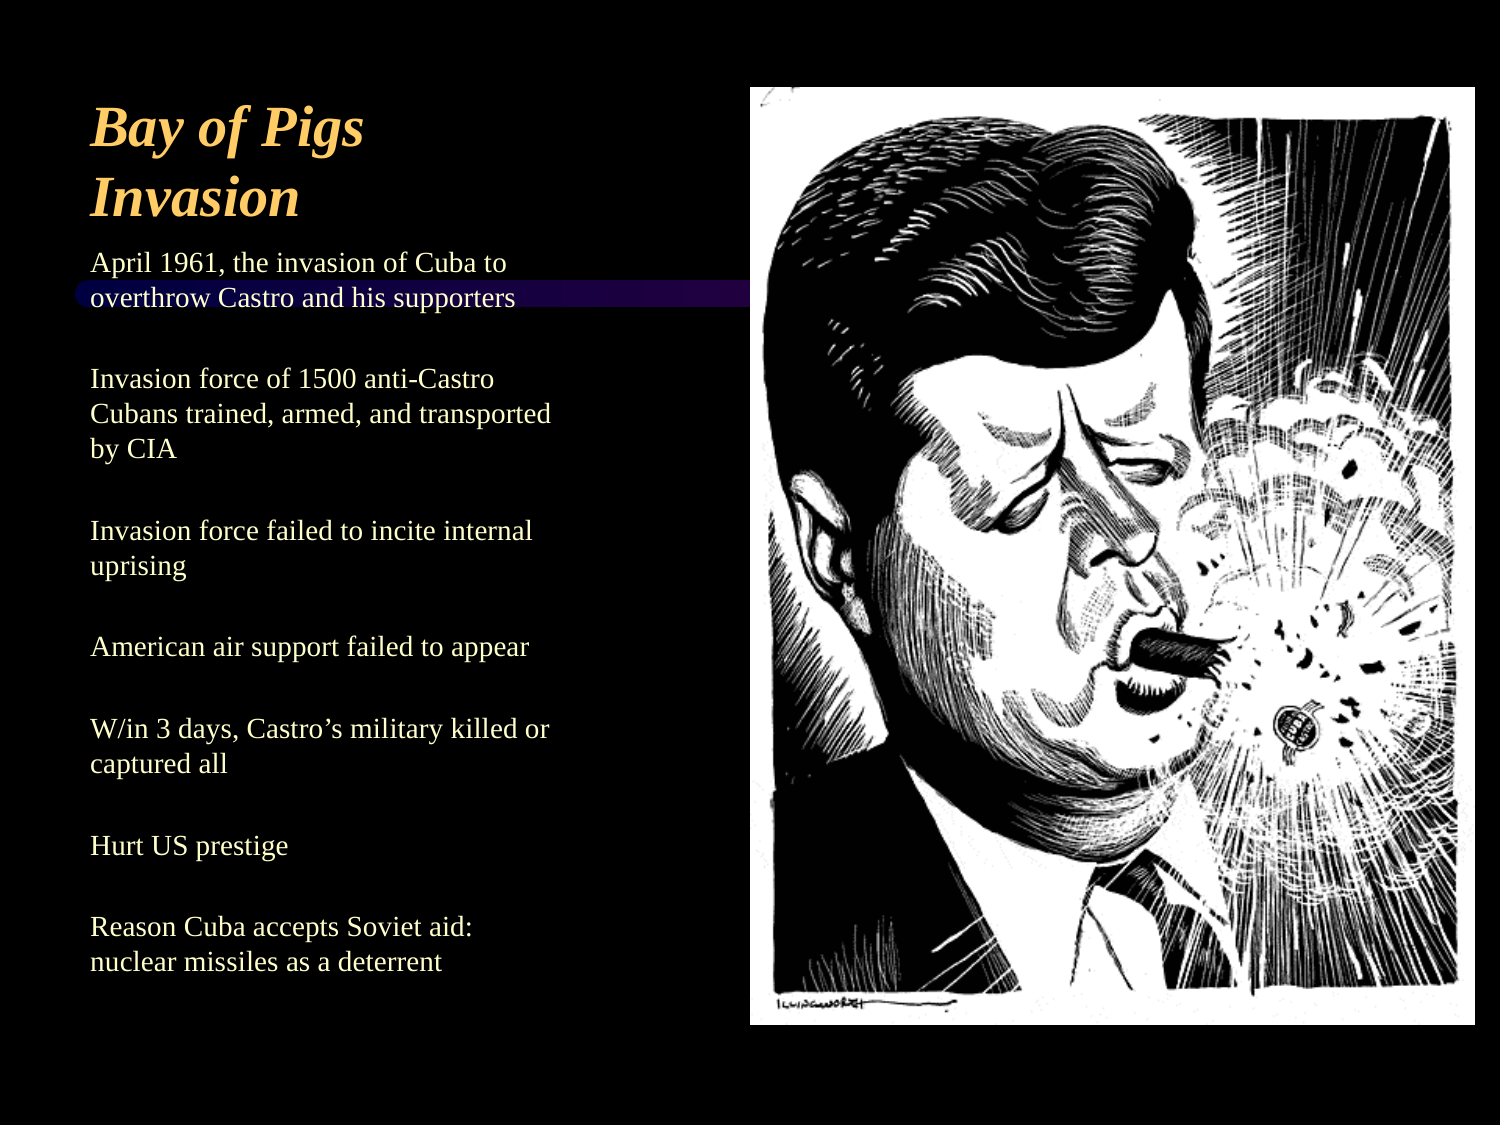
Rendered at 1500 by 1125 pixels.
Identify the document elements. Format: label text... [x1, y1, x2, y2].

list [749, 87, 1476, 1026]
title Bay of Pigs Invasion [74, 44, 569, 235]
list April 1961, the invasion of Cuba to overthrow Castro and his supporters Invasion force of 1500 anti-Castro Cubans trained, armed, and transported by CIA Invasion force failed to incite internal uprising American air support failed to appear W/in 3 days, Castro’s military killed or captured all Hurt US prestige Reason Cuba accepts Soviet aid: nuclear missiles as a deterrent [74, 235, 569, 1006]
